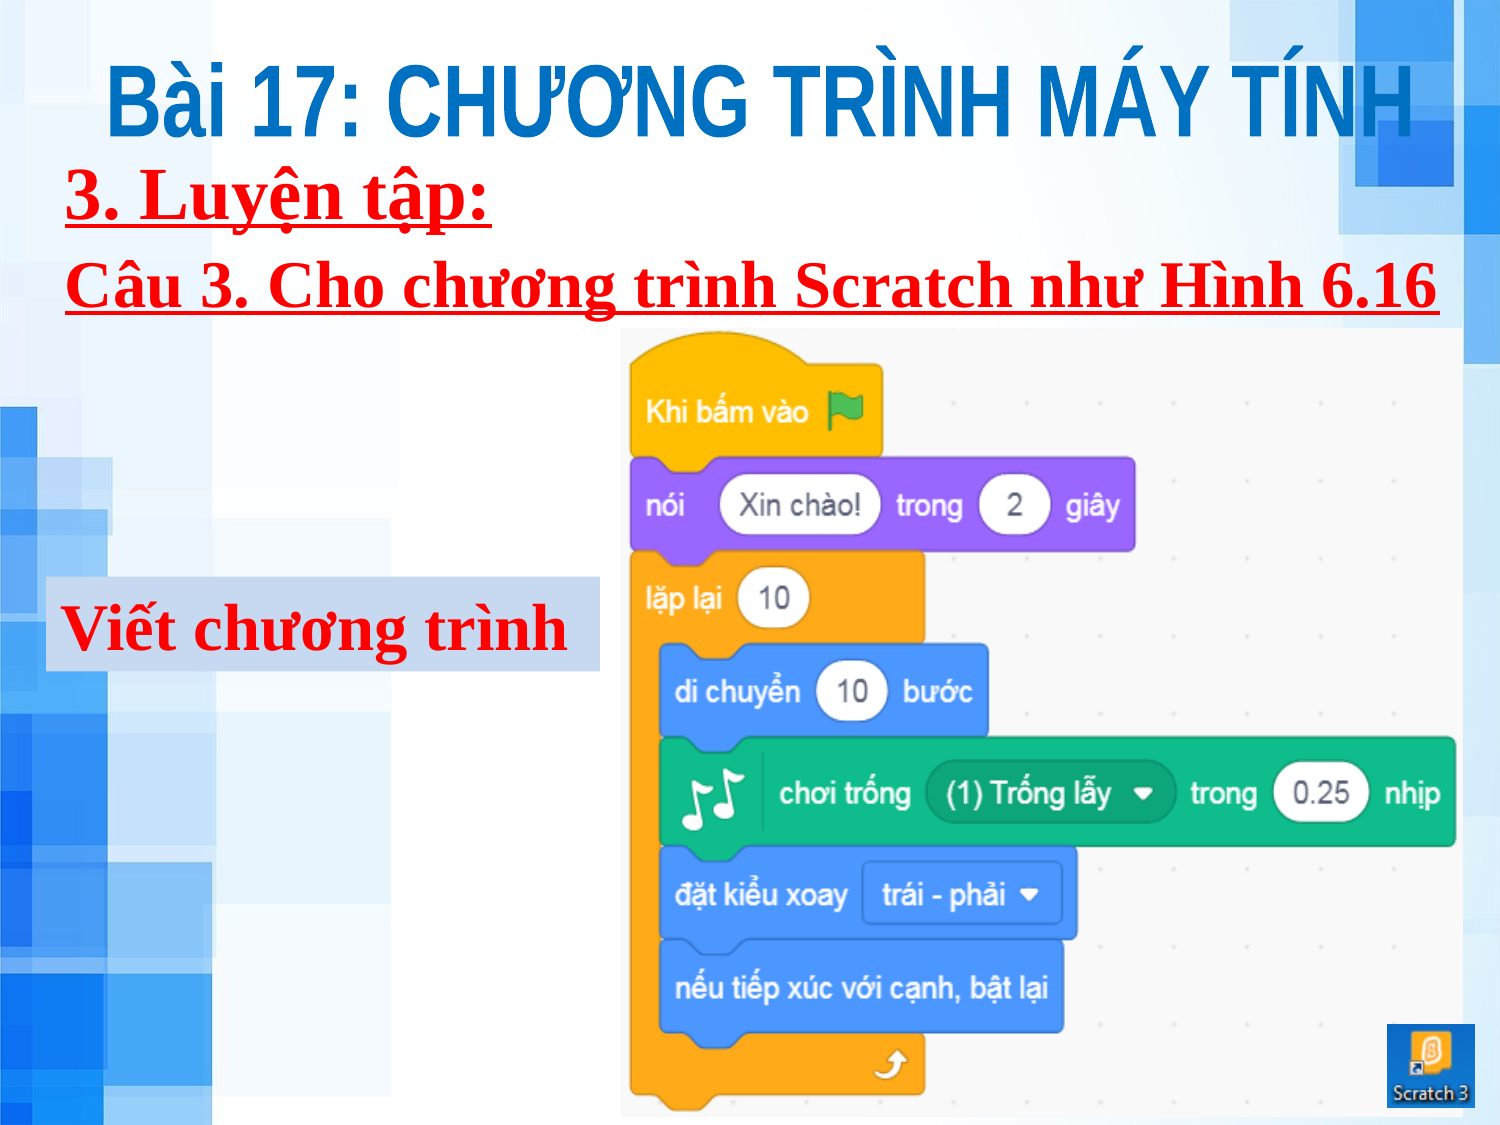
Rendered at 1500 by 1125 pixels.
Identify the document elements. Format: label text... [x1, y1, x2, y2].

text_box 3. Luyện tập: [50, 137, 1150, 233]
text_box Viết chương trình [46, 576, 600, 672]
text_box Câu 3. Cho chương trình Scratch như Hình 6.16 [49, 233, 1488, 329]
picture [0, 0, 1500, 1125]
